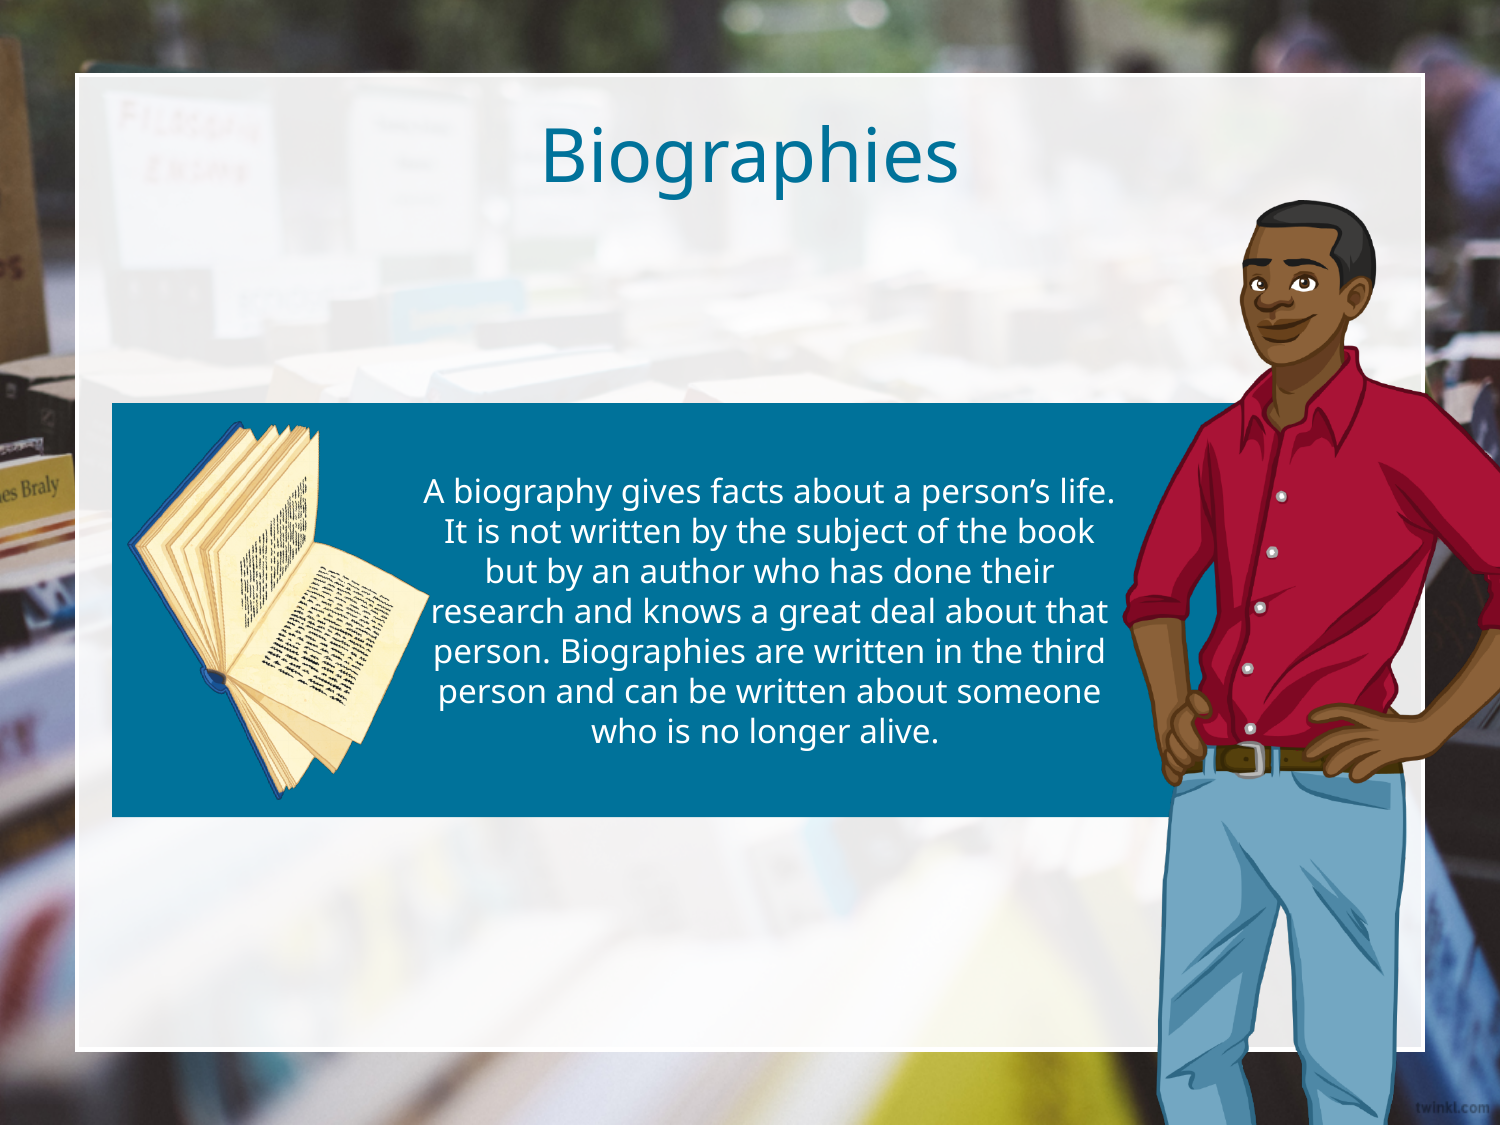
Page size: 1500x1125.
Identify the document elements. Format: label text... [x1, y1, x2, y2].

text_box Biographies [112, 89, 1388, 215]
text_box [112, 366, 1065, 835]
picture [0, 0, 1500, 1125]
